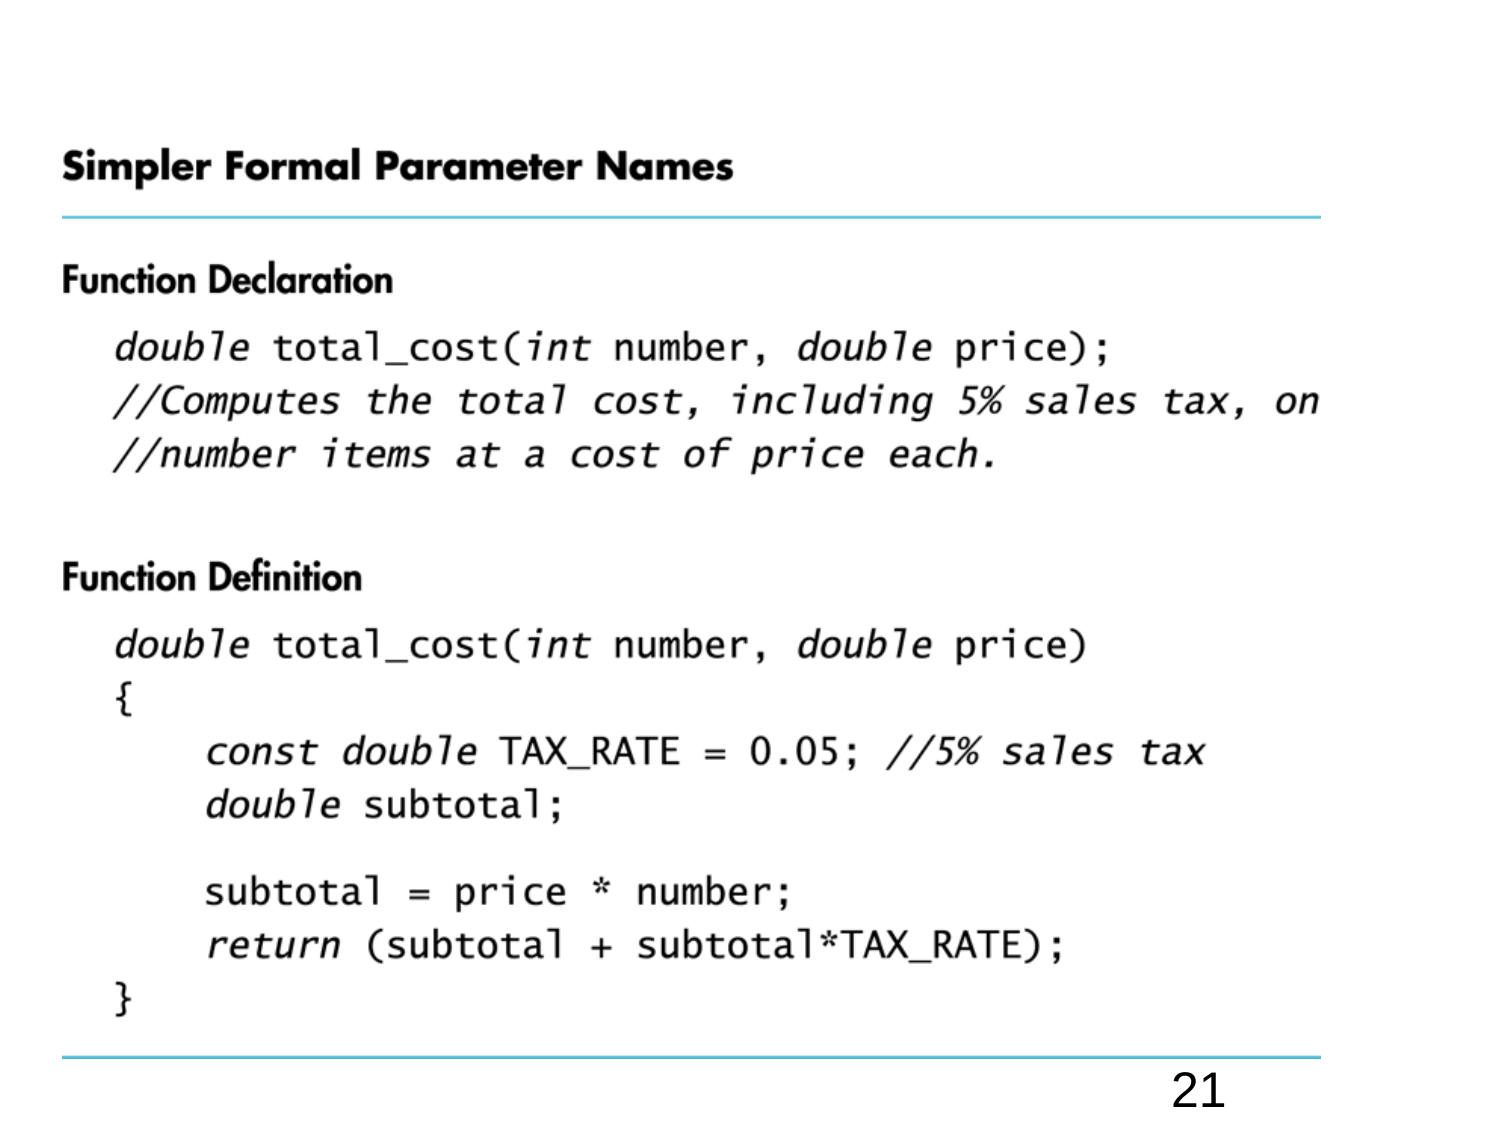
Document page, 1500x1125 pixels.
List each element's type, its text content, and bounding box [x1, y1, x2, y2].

slide_number 21 [1156, 1050, 1469, 1125]
picture [62, 142, 1321, 1060]
